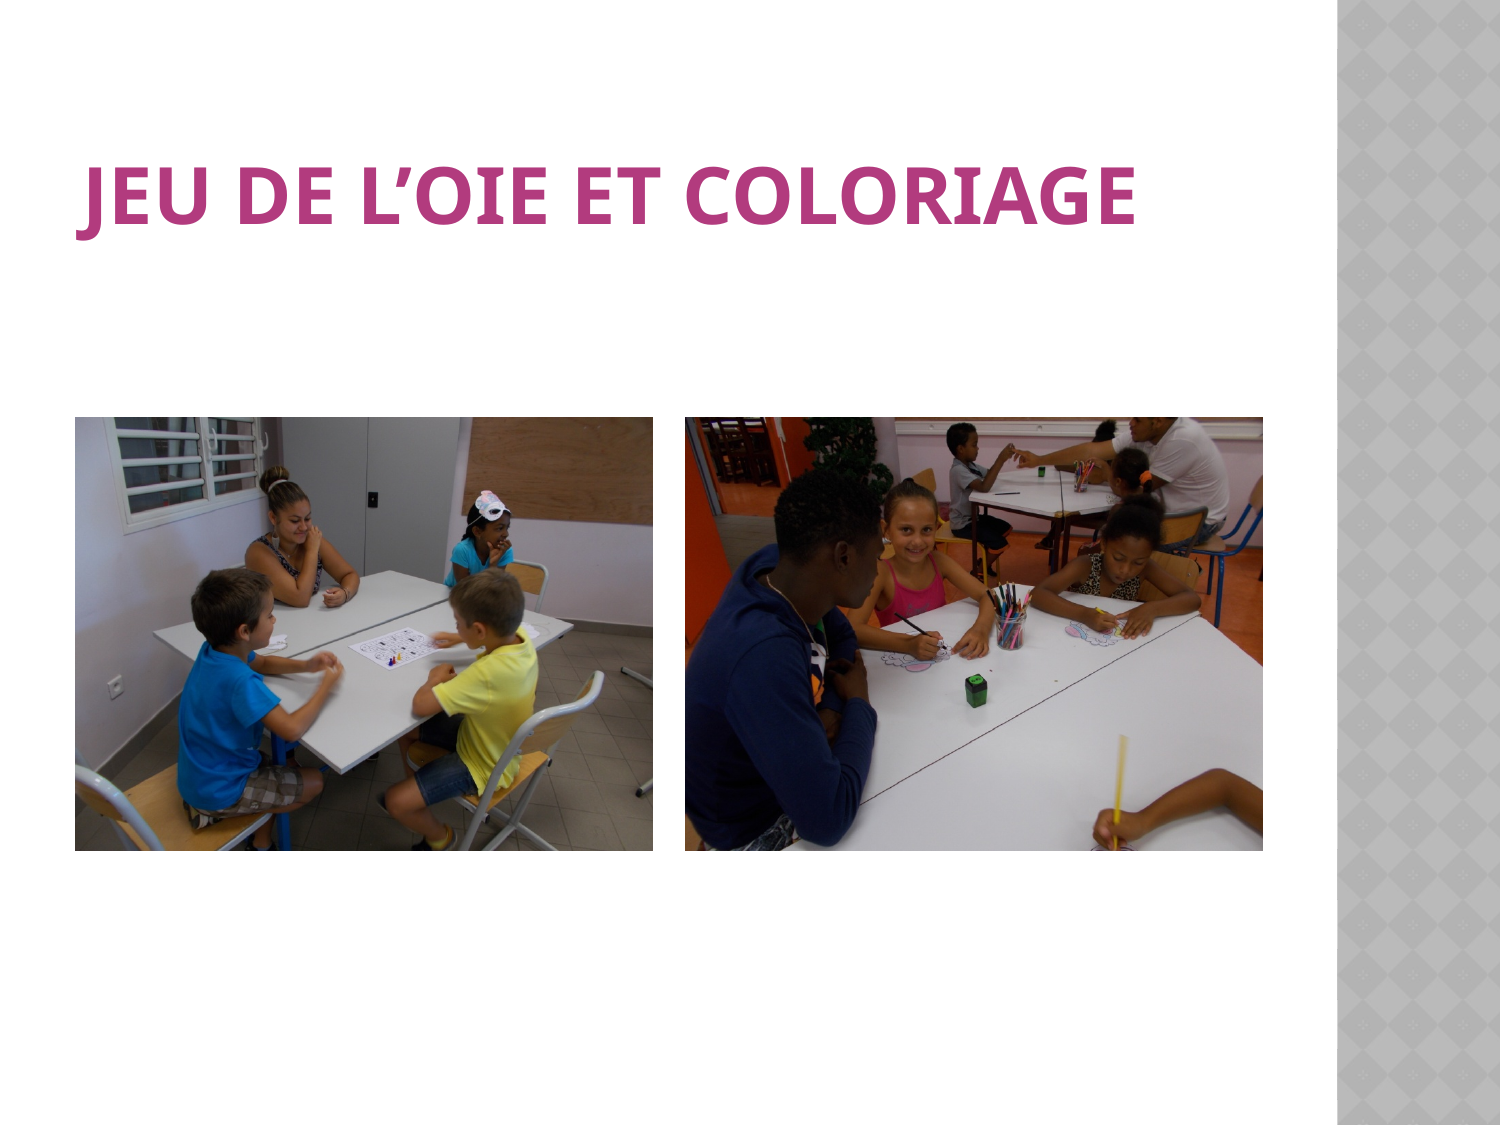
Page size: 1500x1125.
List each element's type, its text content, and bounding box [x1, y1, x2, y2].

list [74, 416, 654, 851]
title Jeu de l’oie et coloriage [75, 52, 1263, 240]
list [684, 416, 1264, 851]
